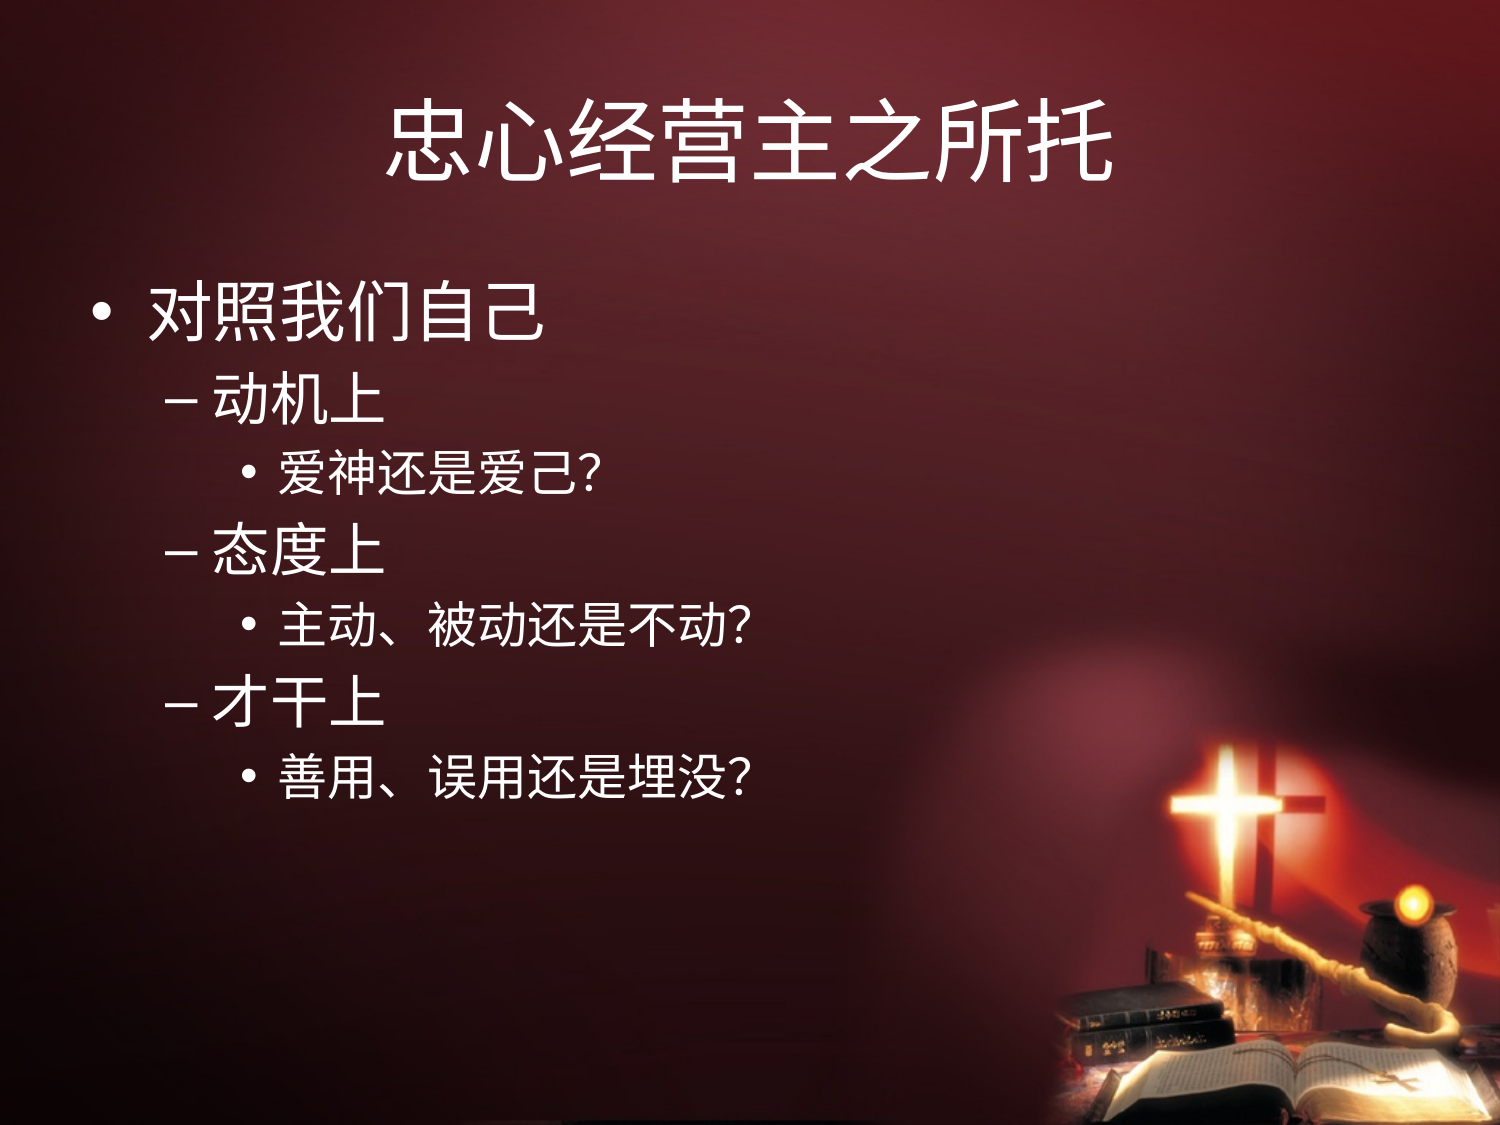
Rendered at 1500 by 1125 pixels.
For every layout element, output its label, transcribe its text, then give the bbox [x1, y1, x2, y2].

title 忠心经营主之所托 [75, 45, 1425, 233]
picture [0, 0, 1500, 1125]
list 对照我们自己 动机上 爱神还是爱己？ 态度上 主动、被动还是不动？ 才干上 善用、误用还是埋没？ [75, 262, 1425, 1005]
